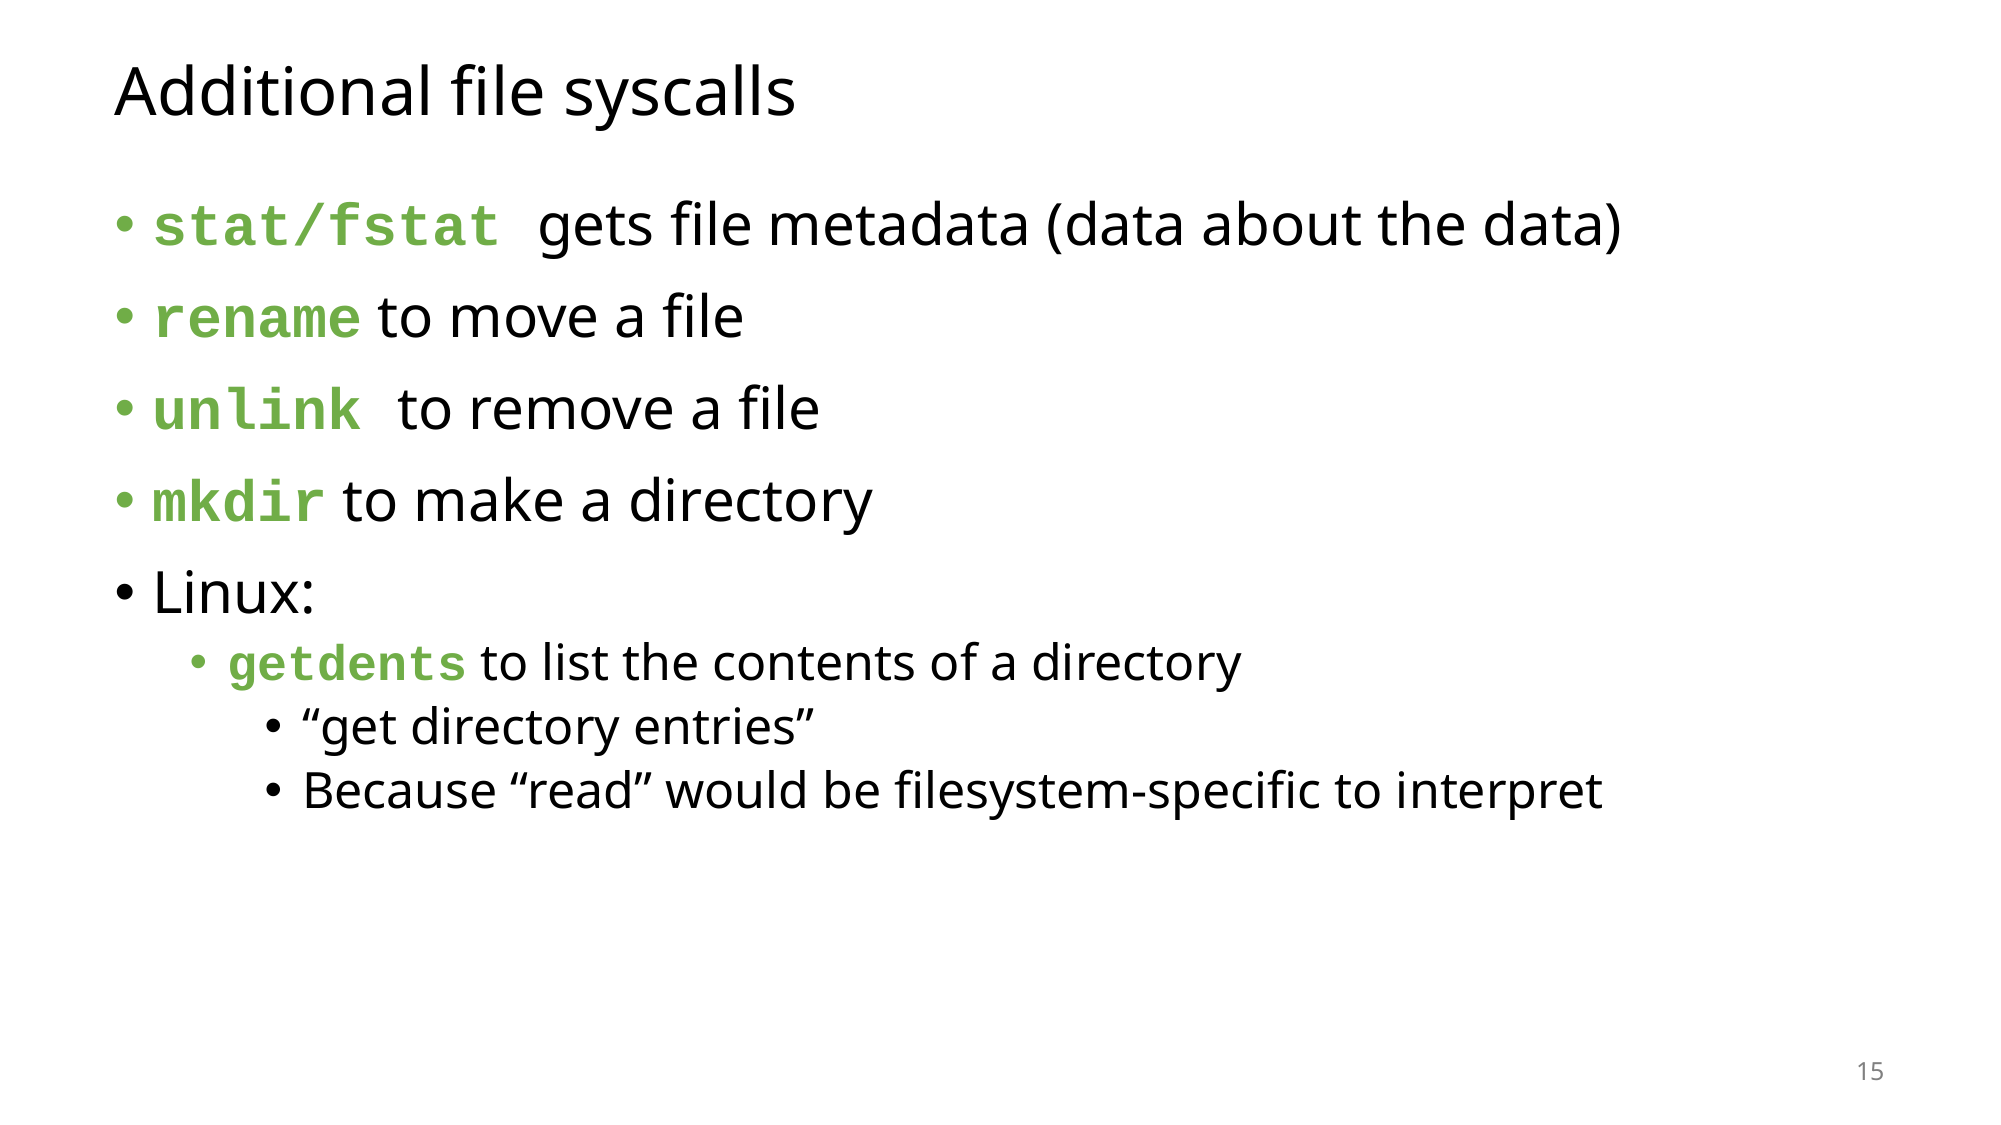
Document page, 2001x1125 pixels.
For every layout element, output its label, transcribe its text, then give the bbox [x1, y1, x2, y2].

slide_number 15 [1749, 1042, 1900, 1103]
title Additional file syscalls [99, 37, 1900, 150]
list stat/fstat gets file metadata (data about the data) rename to move a file unlink to remove a file mkdir to make a directory Linux: getdents to list the contents of a directory “get directory entries” Because “read” would be filesystem-specific to interpret [99, 187, 1900, 1013]
